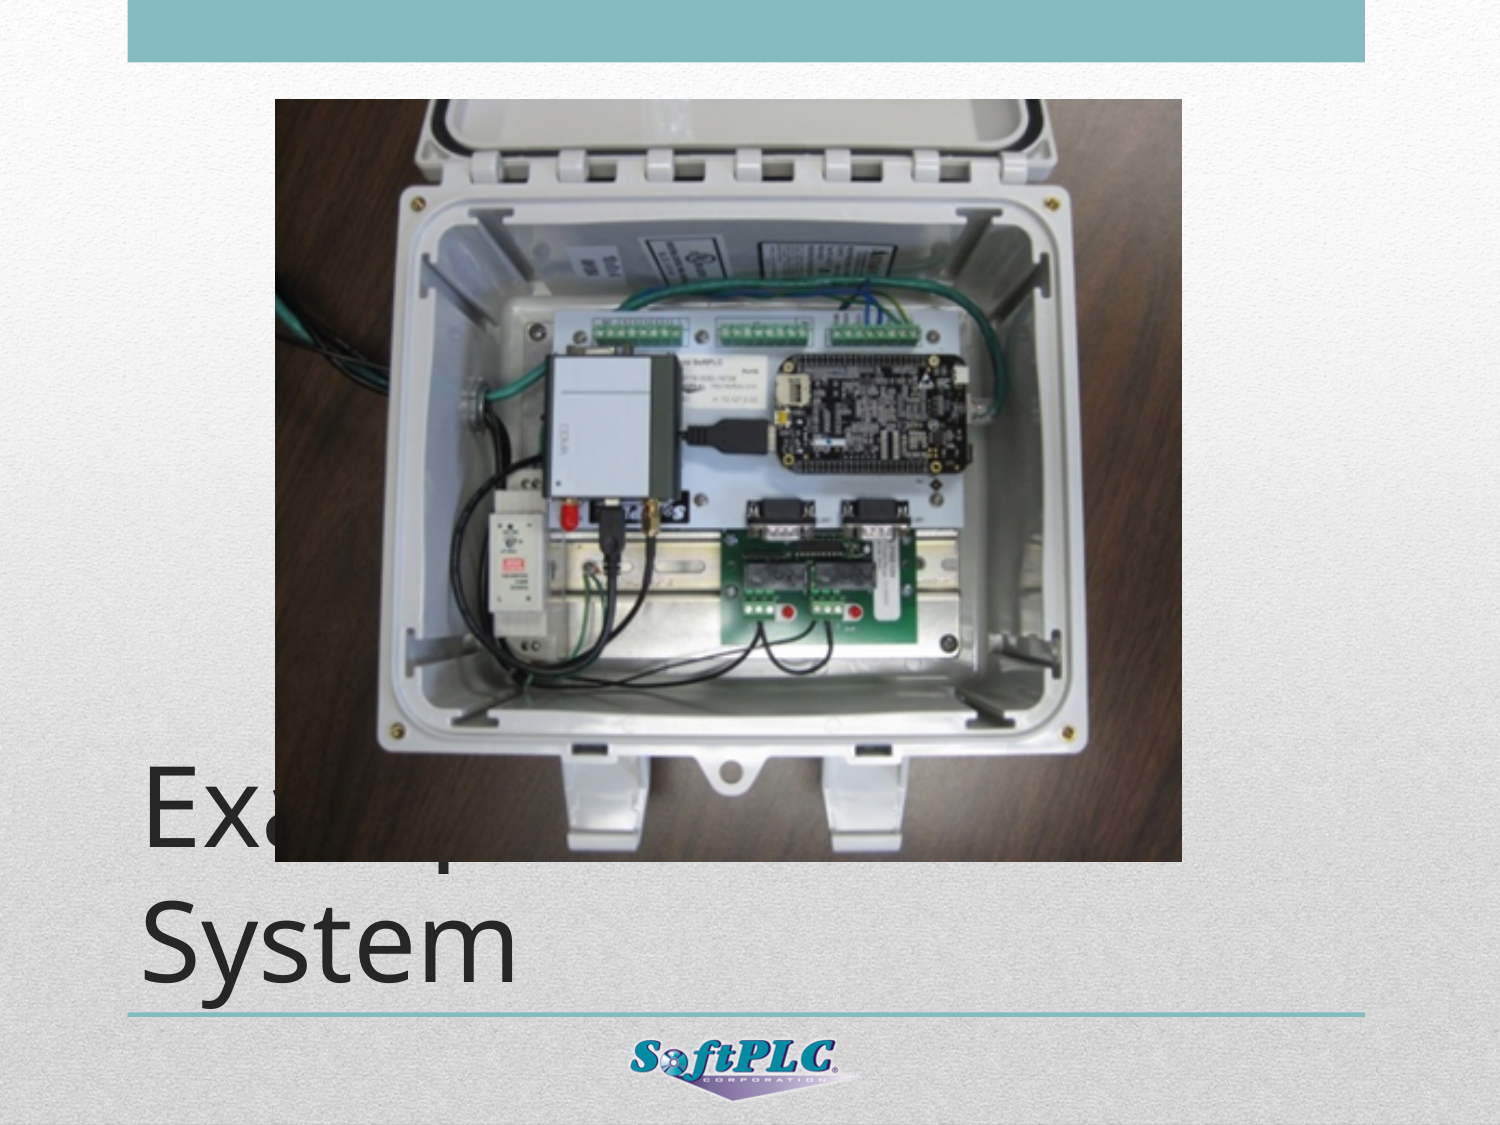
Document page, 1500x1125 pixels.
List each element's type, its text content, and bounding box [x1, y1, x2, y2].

picture [274, 99, 1183, 863]
title Example Remote System [124, 750, 1400, 1013]
picture [596, 1031, 897, 1110]
